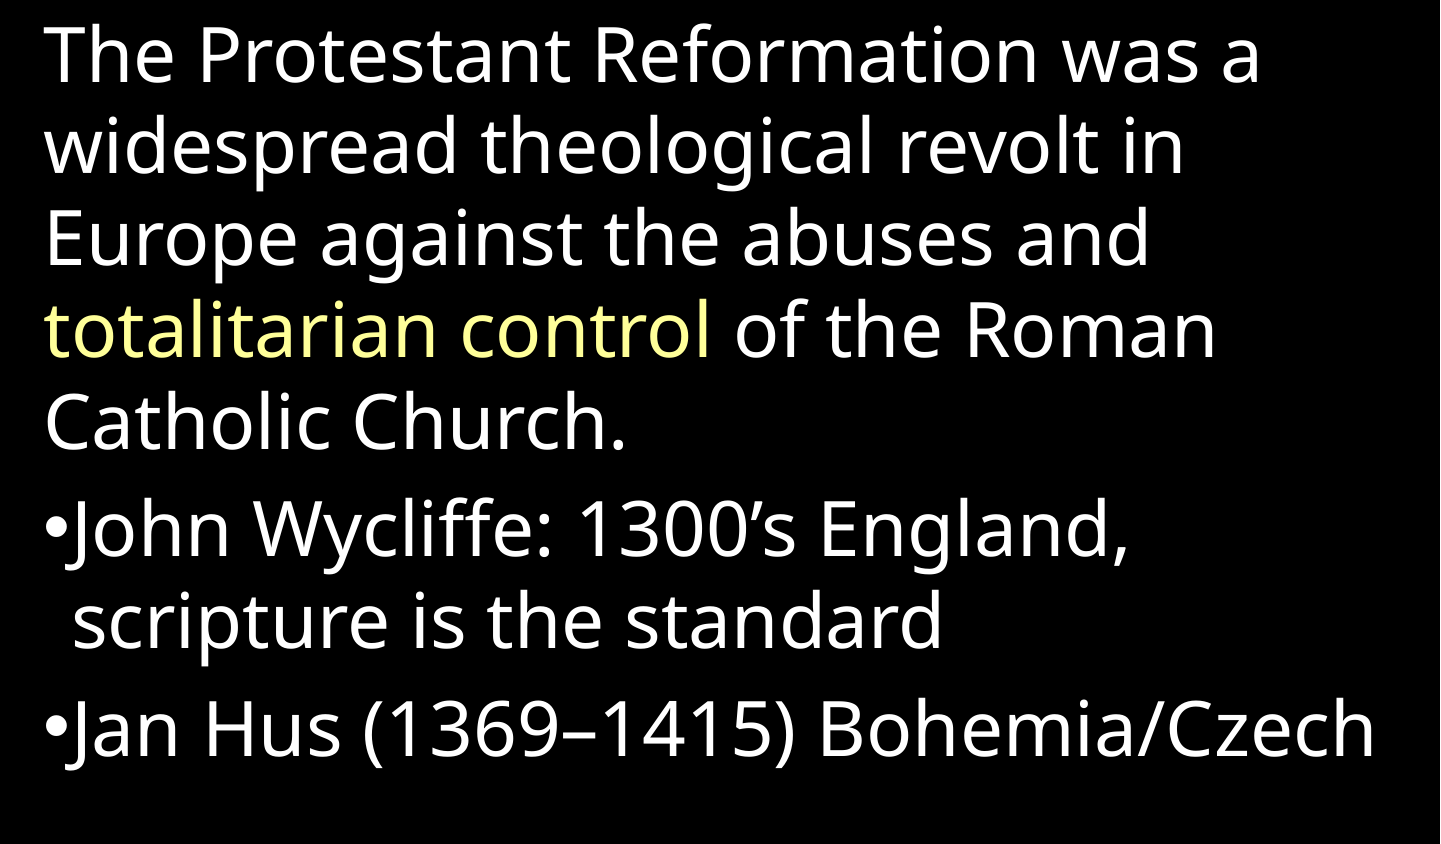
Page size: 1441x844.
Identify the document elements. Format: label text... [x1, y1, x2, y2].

subtitle The Protestant Reformation was a widespread theological revolt in Europe against the abuses and totalitarian control of the Roman Catholic Church. John Wycliffe: 1300’s England, scripture is the standard Jan Hus (1369–1415) Bohemia/Czech [32, 0, 1408, 844]
